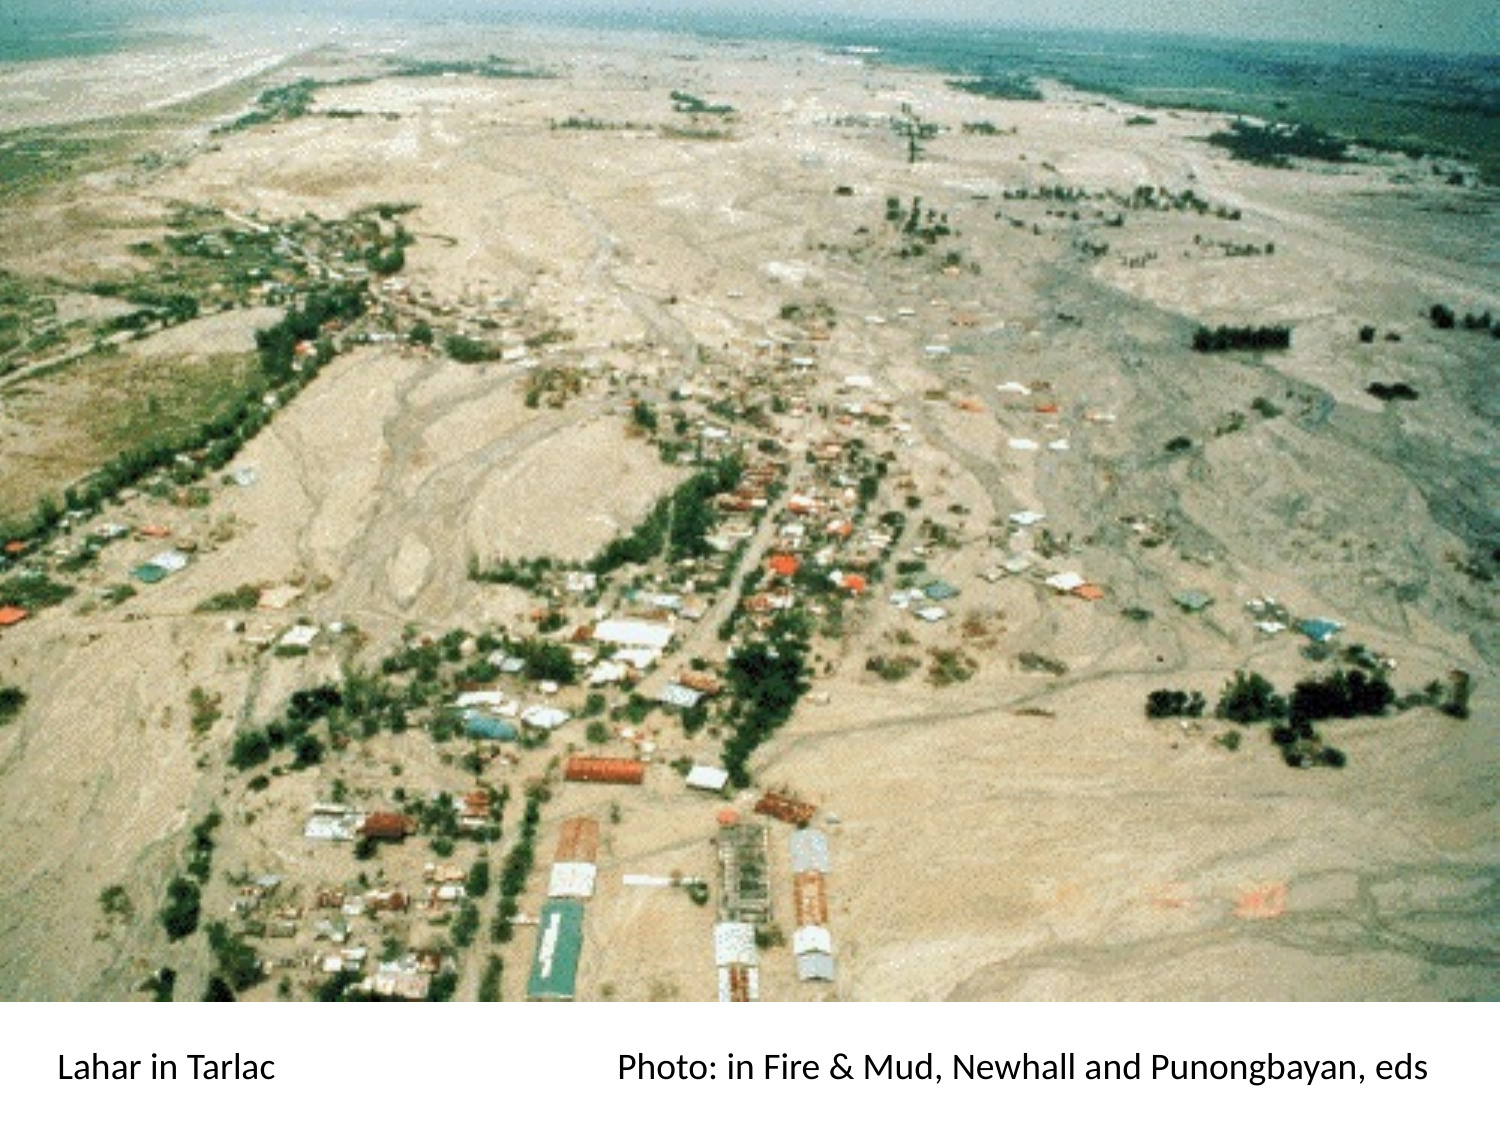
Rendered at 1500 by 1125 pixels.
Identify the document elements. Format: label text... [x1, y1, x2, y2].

picture [0, 0, 1500, 1003]
text_box Lahar in Tarlac Photo: in Fire & Mud, Newhall and Punongbayan, eds [42, 1034, 1456, 1094]
